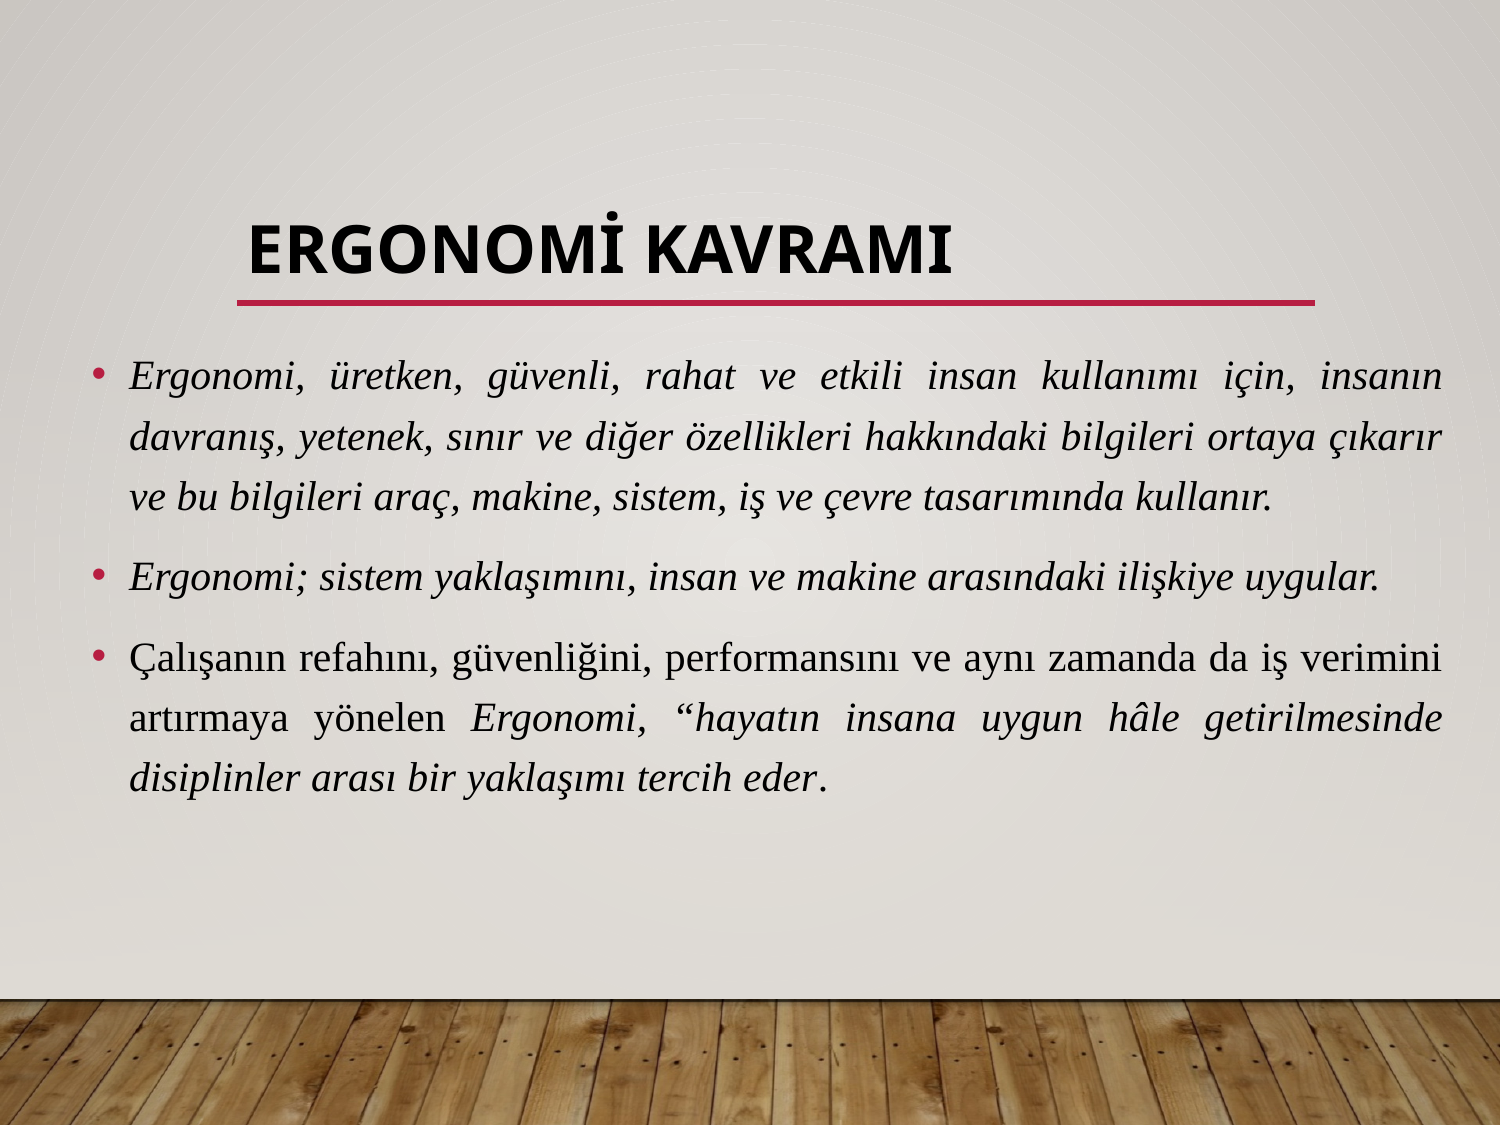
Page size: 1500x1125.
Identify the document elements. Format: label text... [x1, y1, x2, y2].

picture [0, 999, 1500, 1125]
list Ergonomi, üretken, güvenli, rahat ve etkili insan kullanımı için, insanın davranış, yetenek, sınır ve diğer özellikleri hakkındaki bilgileri ortaya çıkarır ve bu bilgileri araç, makine, sistem, iş ve çevre tasarımında kullanır. Ergonomi; sistem yaklaşımını, insan ve makine arasındaki ilişkiye uygular. Çalışanın refahını, güvenliğini, performansını ve aynı zamanda da iş verimini artırmaya yönelen Ergonomi, “hayatın insana uygun hâle getirilmesinde disiplinler arası bir yaklaşımı tercih eder. [76, 330, 1459, 897]
title ERGONOMİ KAVRAMI [231, 208, 1310, 330]
